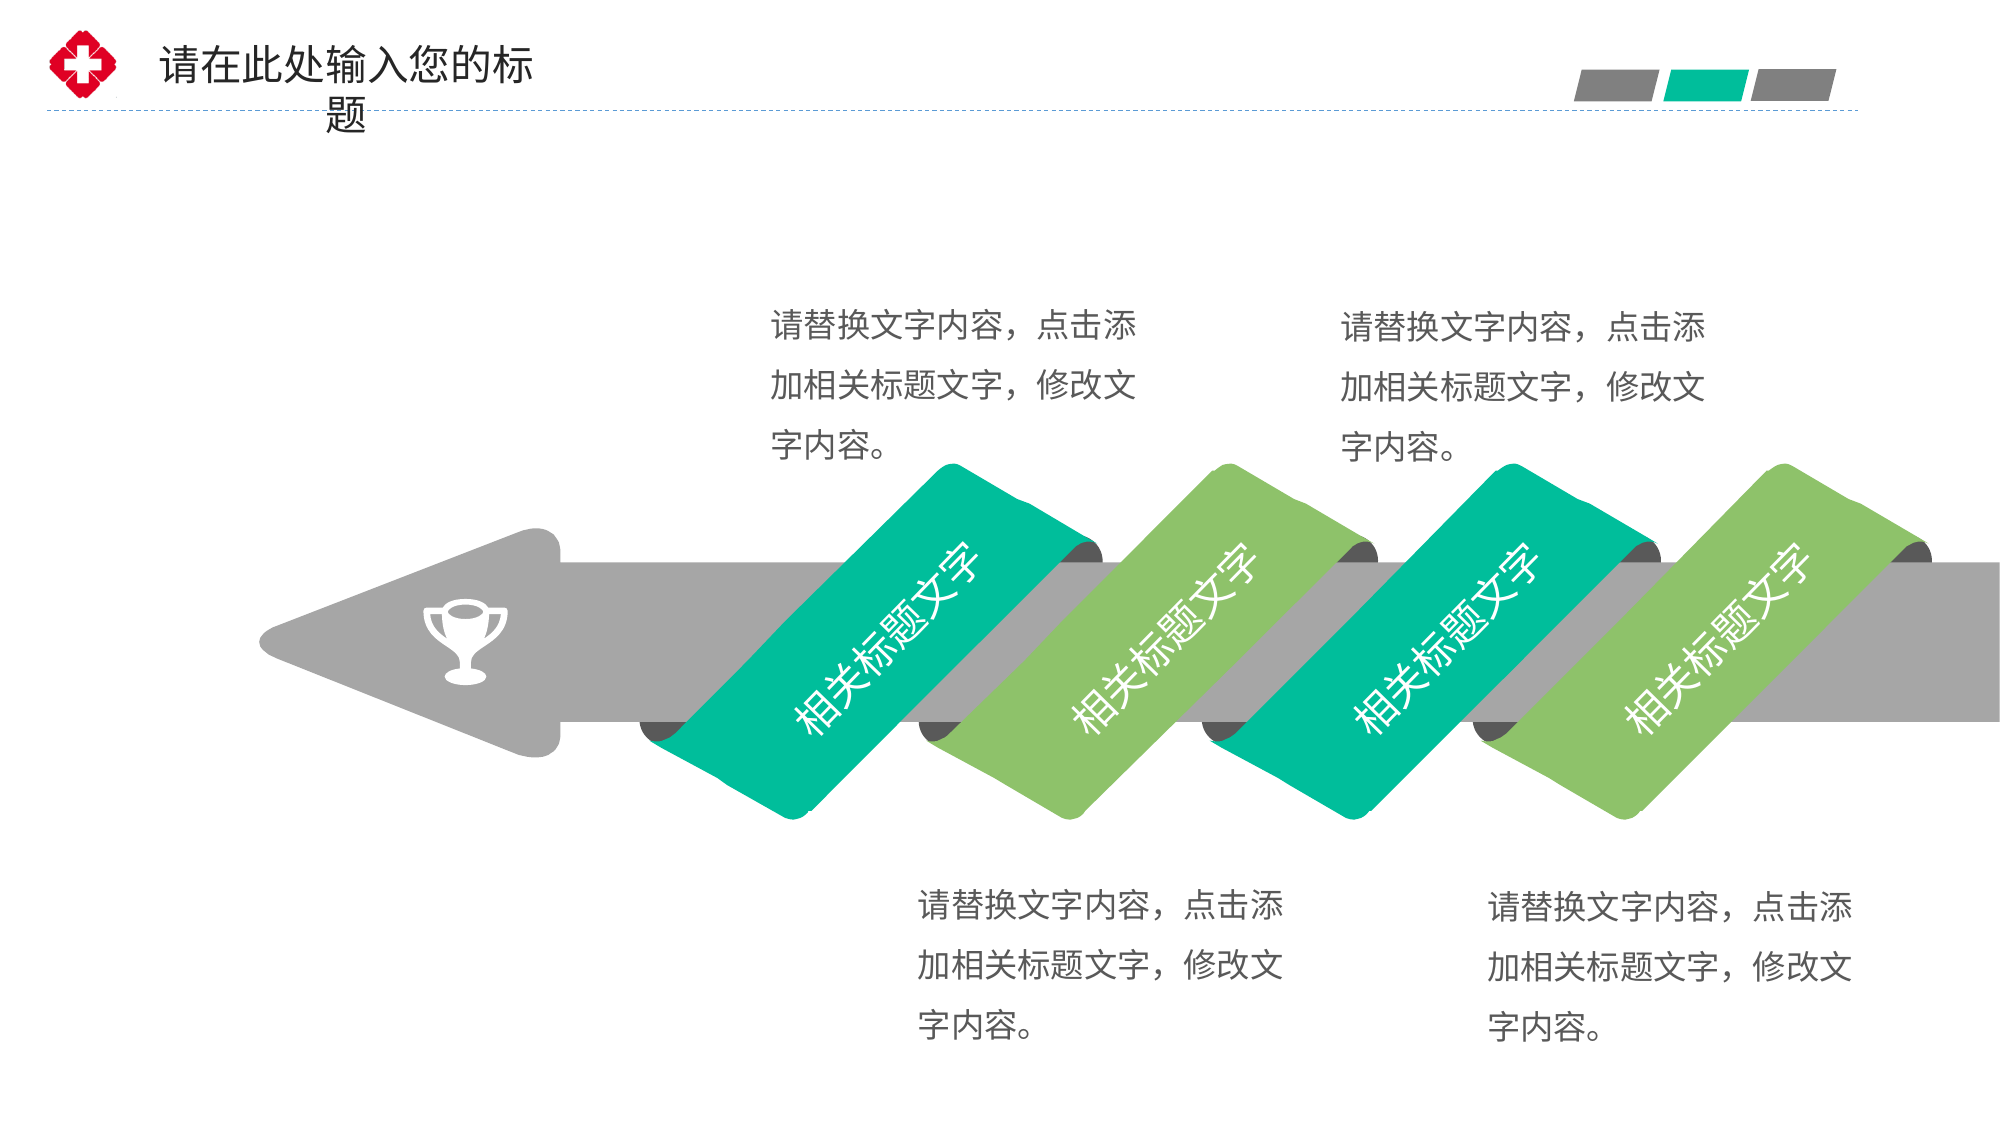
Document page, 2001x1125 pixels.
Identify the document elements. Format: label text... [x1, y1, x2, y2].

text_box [259, 463, 2000, 821]
picture [46, 28, 117, 99]
text_box 请替换文字内容，点击添加相关标题文字，修改文字内容。 [903, 857, 1317, 1052]
text_box [1572, 68, 1661, 103]
text_box 请在此处输入您的标题 [119, 27, 573, 100]
text_box [1662, 68, 1751, 103]
text_box 请替换文字内容，点击添加相关标题文字，修改文字内容。 [1325, 278, 1740, 463]
text_box [1749, 68, 1838, 102]
text_box 请替换文字内容，点击添加相关标题文字，修改文字内容。 [756, 276, 1170, 463]
text_box 请替换文字内容，点击添加相关标题文字，修改文字内容。 [1472, 858, 1887, 1054]
